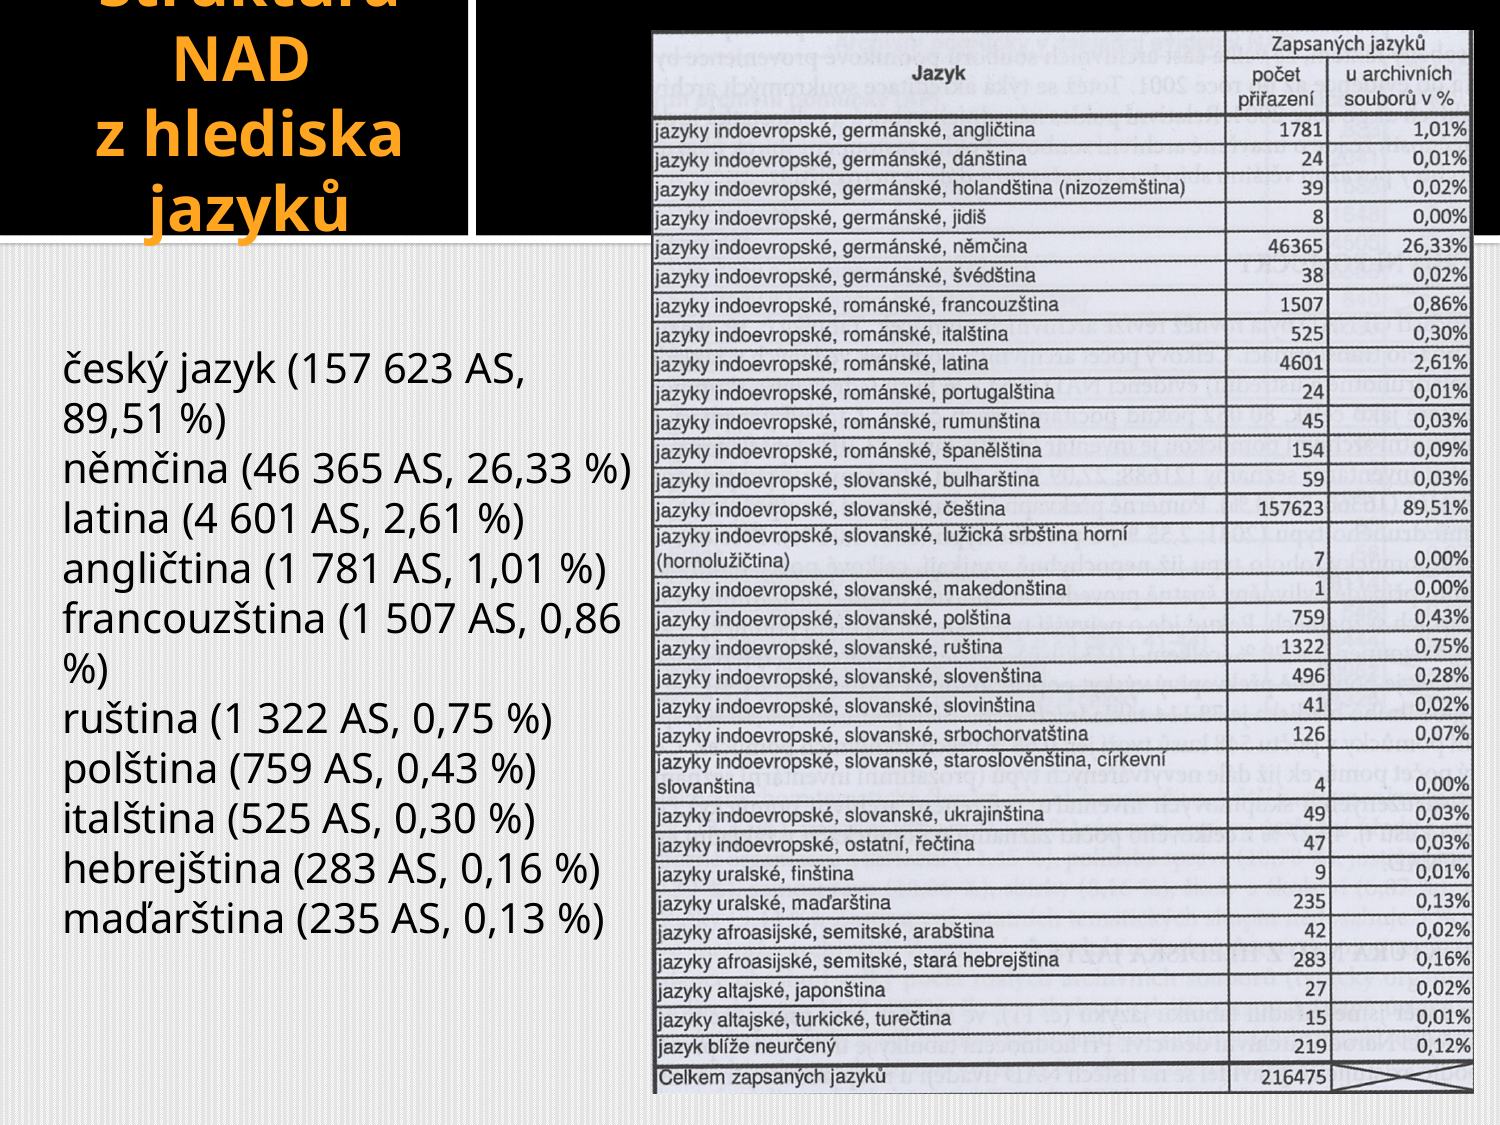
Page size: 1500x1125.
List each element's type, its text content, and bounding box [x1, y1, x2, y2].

list český jazyk (157 623 AS, 89,51 %) němčina (46 365 AS, 26,33 %) latina (4 601 AS, 2,61 %) angličtina (1 781 AS, 1,01 %) francouzština (1 507 AS, 0,86 %) ruština (1 322 AS, 0,75 %) polština (759 AS, 0,43 %) italština (525 AS, 0,30 %) hebrejština (283 AS, 0,16 %) maďarština (235 AS, 0,13 %) [53, 326, 645, 1059]
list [651, 30, 1474, 1094]
title Struktura NAD z hlediska jazyků [29, 78, 467, 244]
